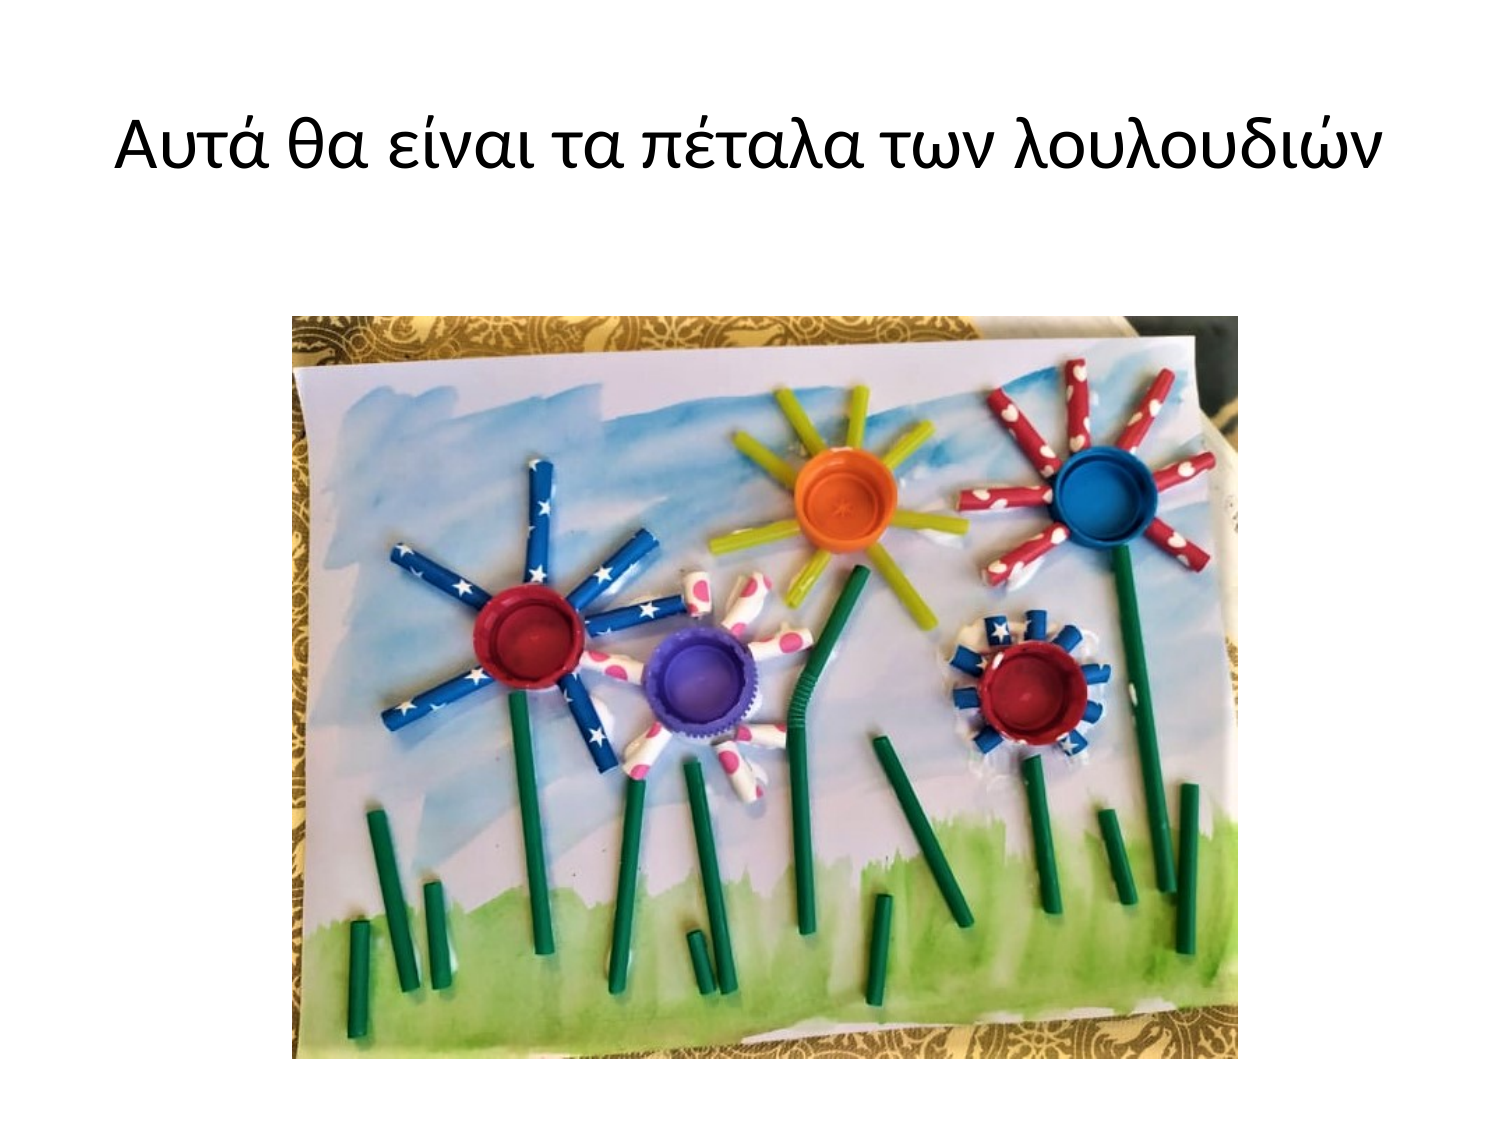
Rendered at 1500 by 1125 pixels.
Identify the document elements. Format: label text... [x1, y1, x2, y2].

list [292, 316, 1238, 1060]
title Αυτά θα είναι τα πέταλα των λουλουδιών [75, 45, 1425, 233]
